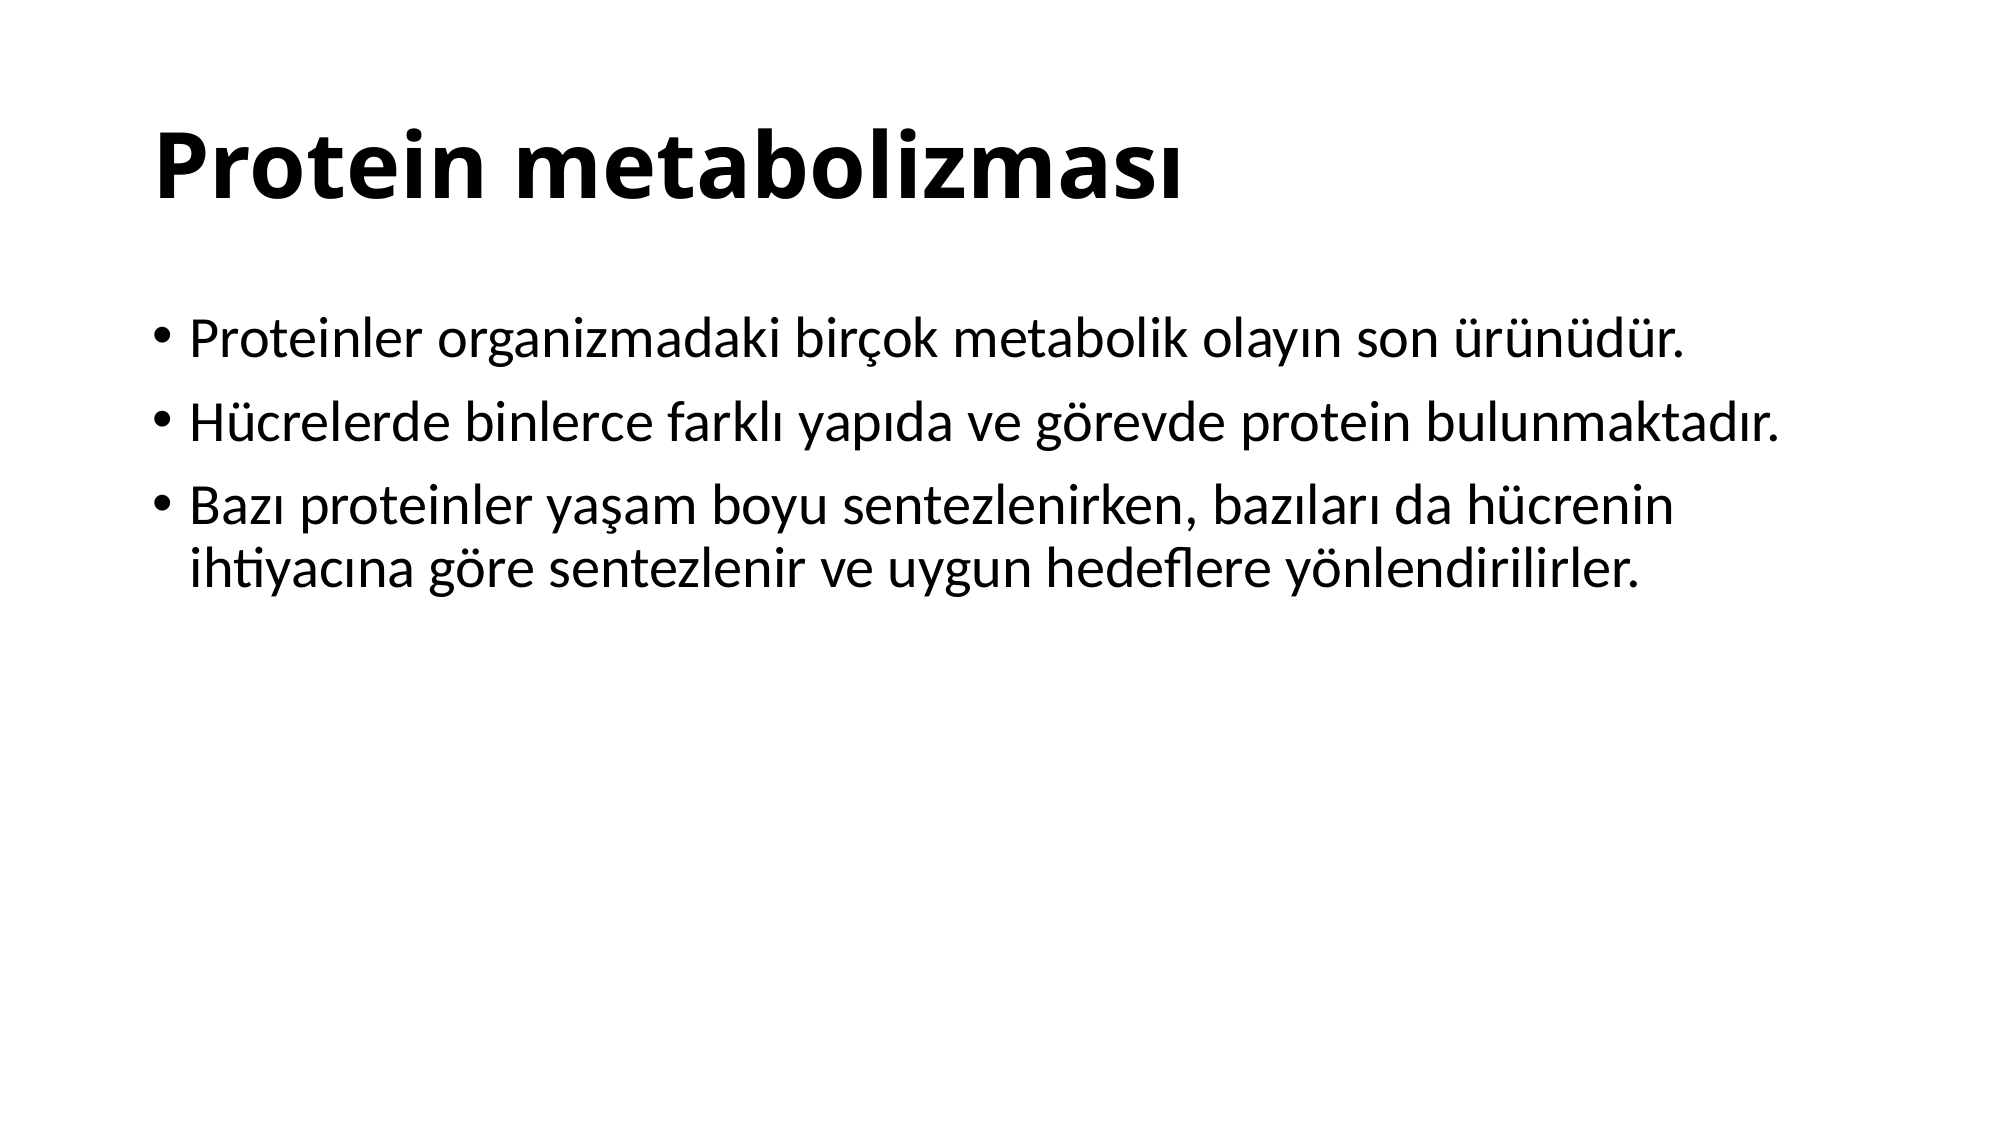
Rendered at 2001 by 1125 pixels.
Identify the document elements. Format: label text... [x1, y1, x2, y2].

title Protein metabolizması [137, 59, 1863, 278]
list Proteinler organizmadaki birçok metabolik olayın son ürünüdür. Hücrelerde binlerce farklı yapıda ve görevde protein bulunmaktadır. Bazı proteinler yaşam boyu sentezlenirken, bazıları da hücrenin ihtiyacına göre sentezlenir ve uygun hedeflere yönlendirilirler. [137, 299, 1863, 1014]
